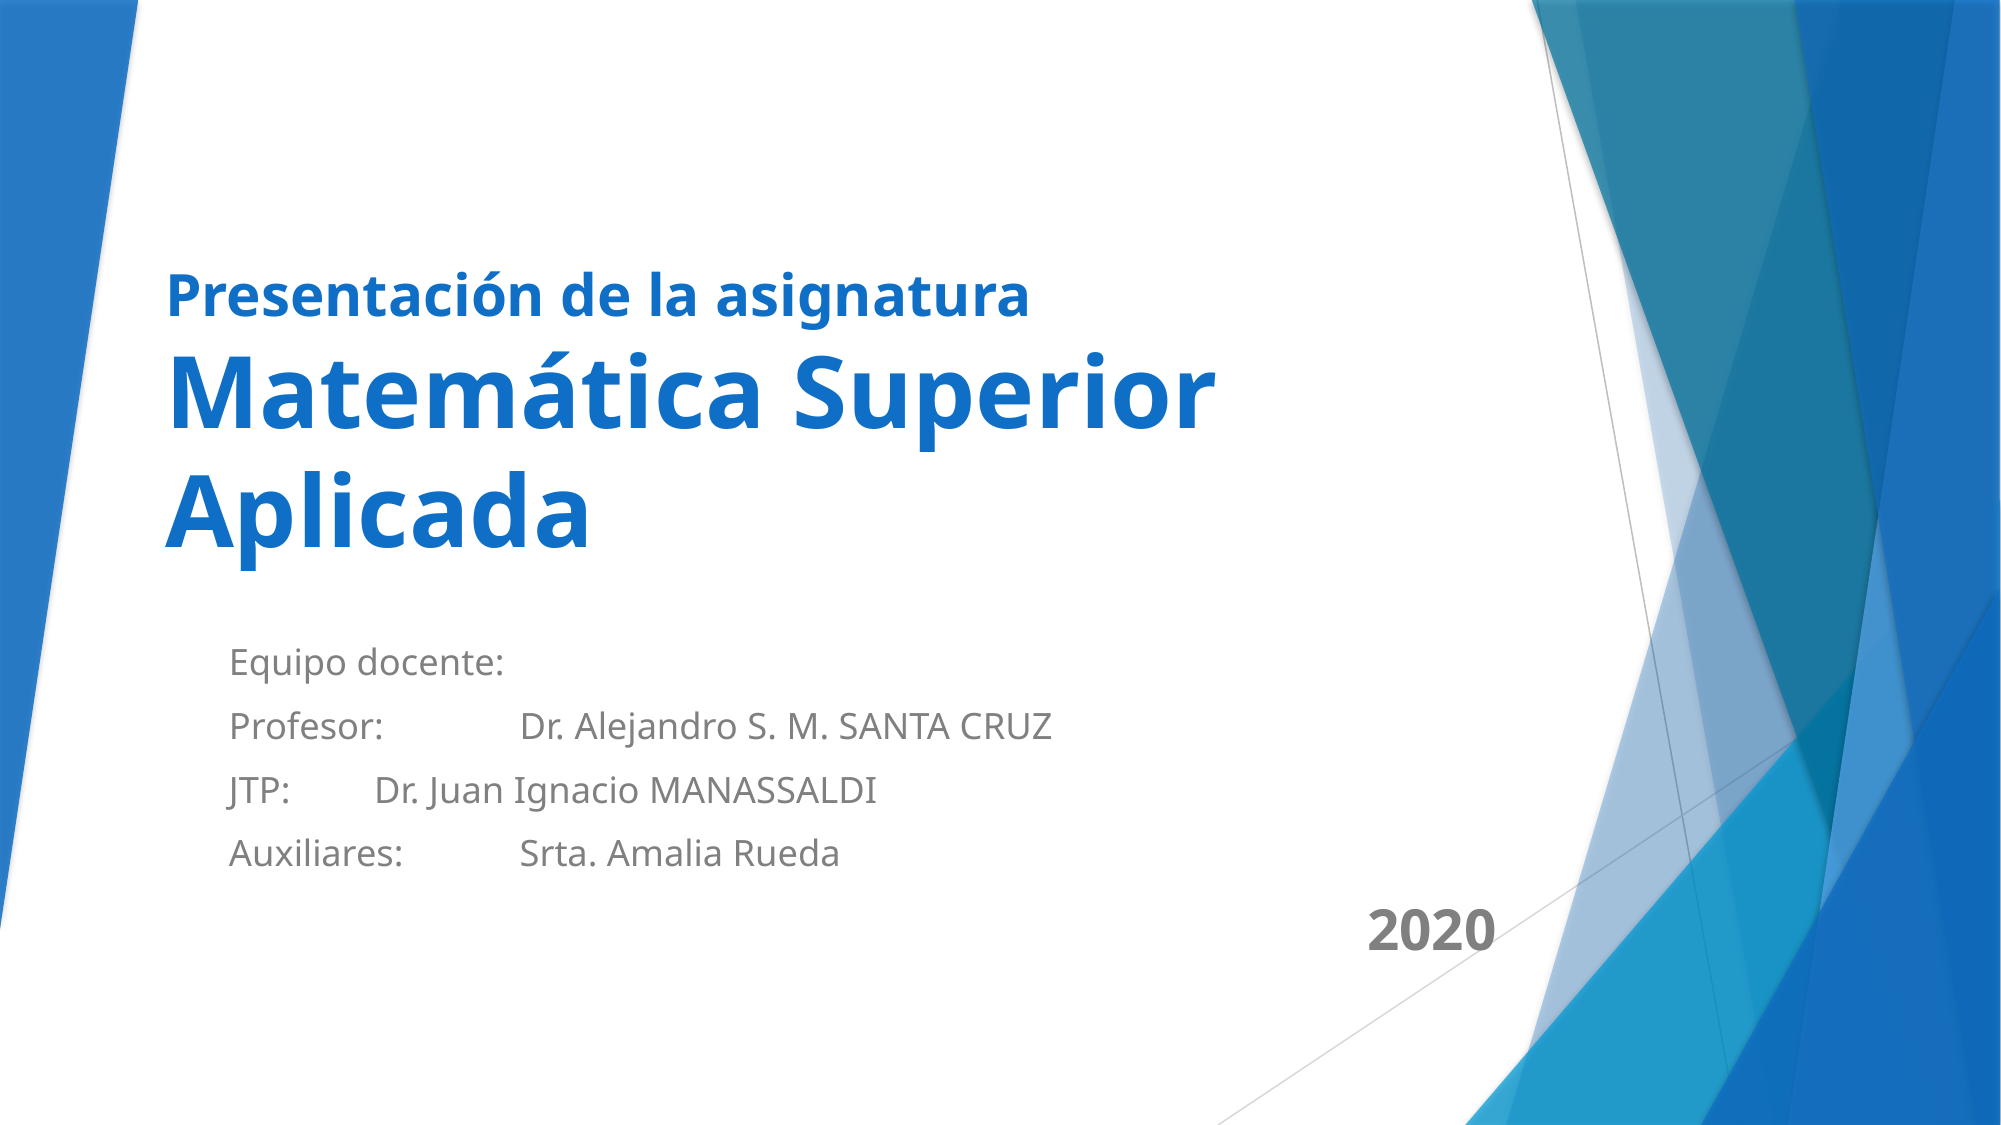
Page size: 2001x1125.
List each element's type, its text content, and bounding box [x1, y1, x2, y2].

subtitle Equipo docente: Profesor: Dr. Alejandro S. M. SANTA CRUZ JTP: Dr. Juan Ignacio MANASSALDI Auxiliares: Srta. Amalia Rueda 2020 [213, 631, 1512, 973]
title Presentación de la asignatura Matemática Superior Aplicada [150, 244, 1564, 576]
